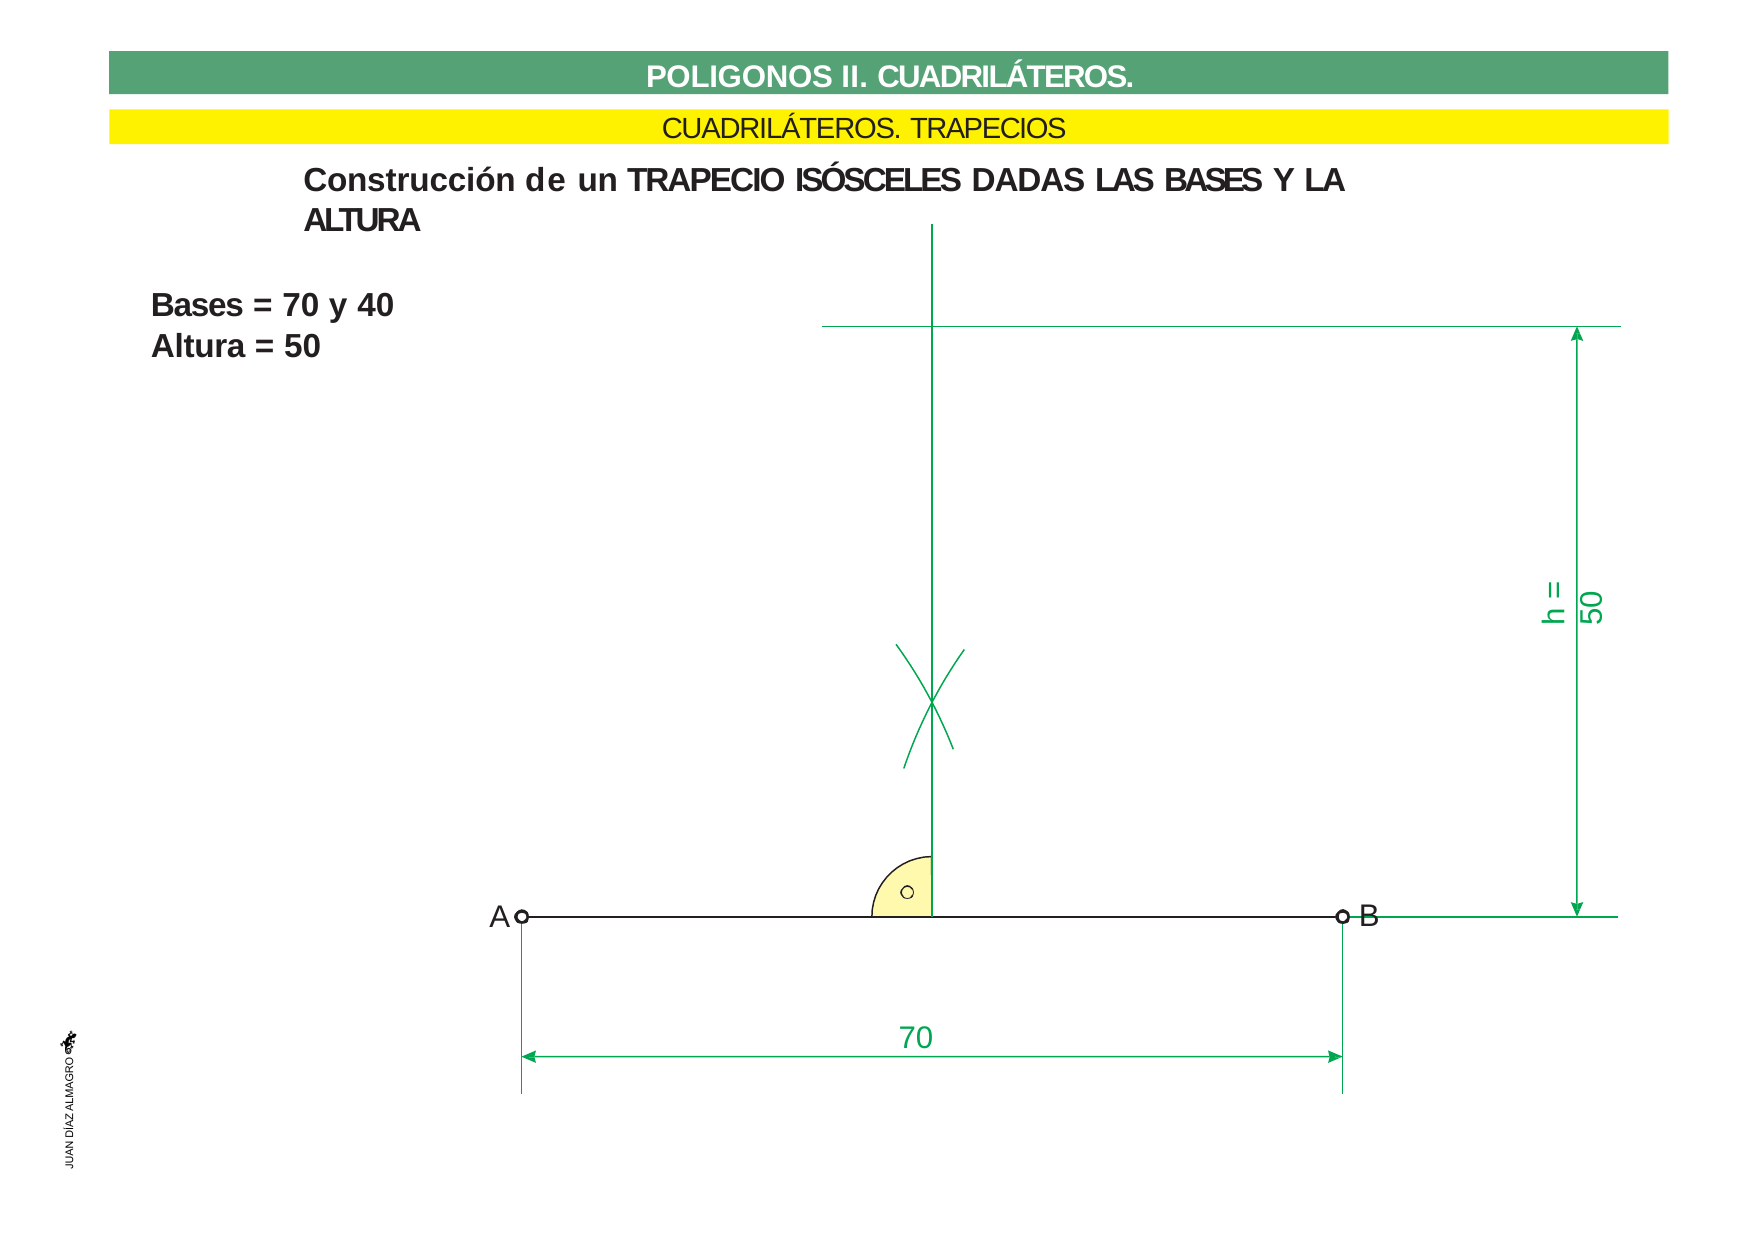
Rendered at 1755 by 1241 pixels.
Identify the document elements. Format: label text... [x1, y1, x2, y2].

text_box 70 [896, 1013, 936, 1055]
picture [59, 1030, 78, 1169]
text_box CUADRILÁTEROS. TRAPECIOS [109, 109, 1669, 145]
text_box A [487, 893, 513, 934]
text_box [821, 223, 1621, 918]
text_box [521, 1050, 1343, 1063]
text_box Construcción de un TRAPECIO ISÓSCELES DADAS LAS BASES Y LA ALTURA Bases = 70 y 40 Altura = 50 [148, 156, 1464, 364]
text_box POLIGONOS II. CUADRILÁTEROS. [109, 51, 1669, 95]
text_box B [1356, 925, 1382, 933]
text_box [514, 909, 825, 925]
